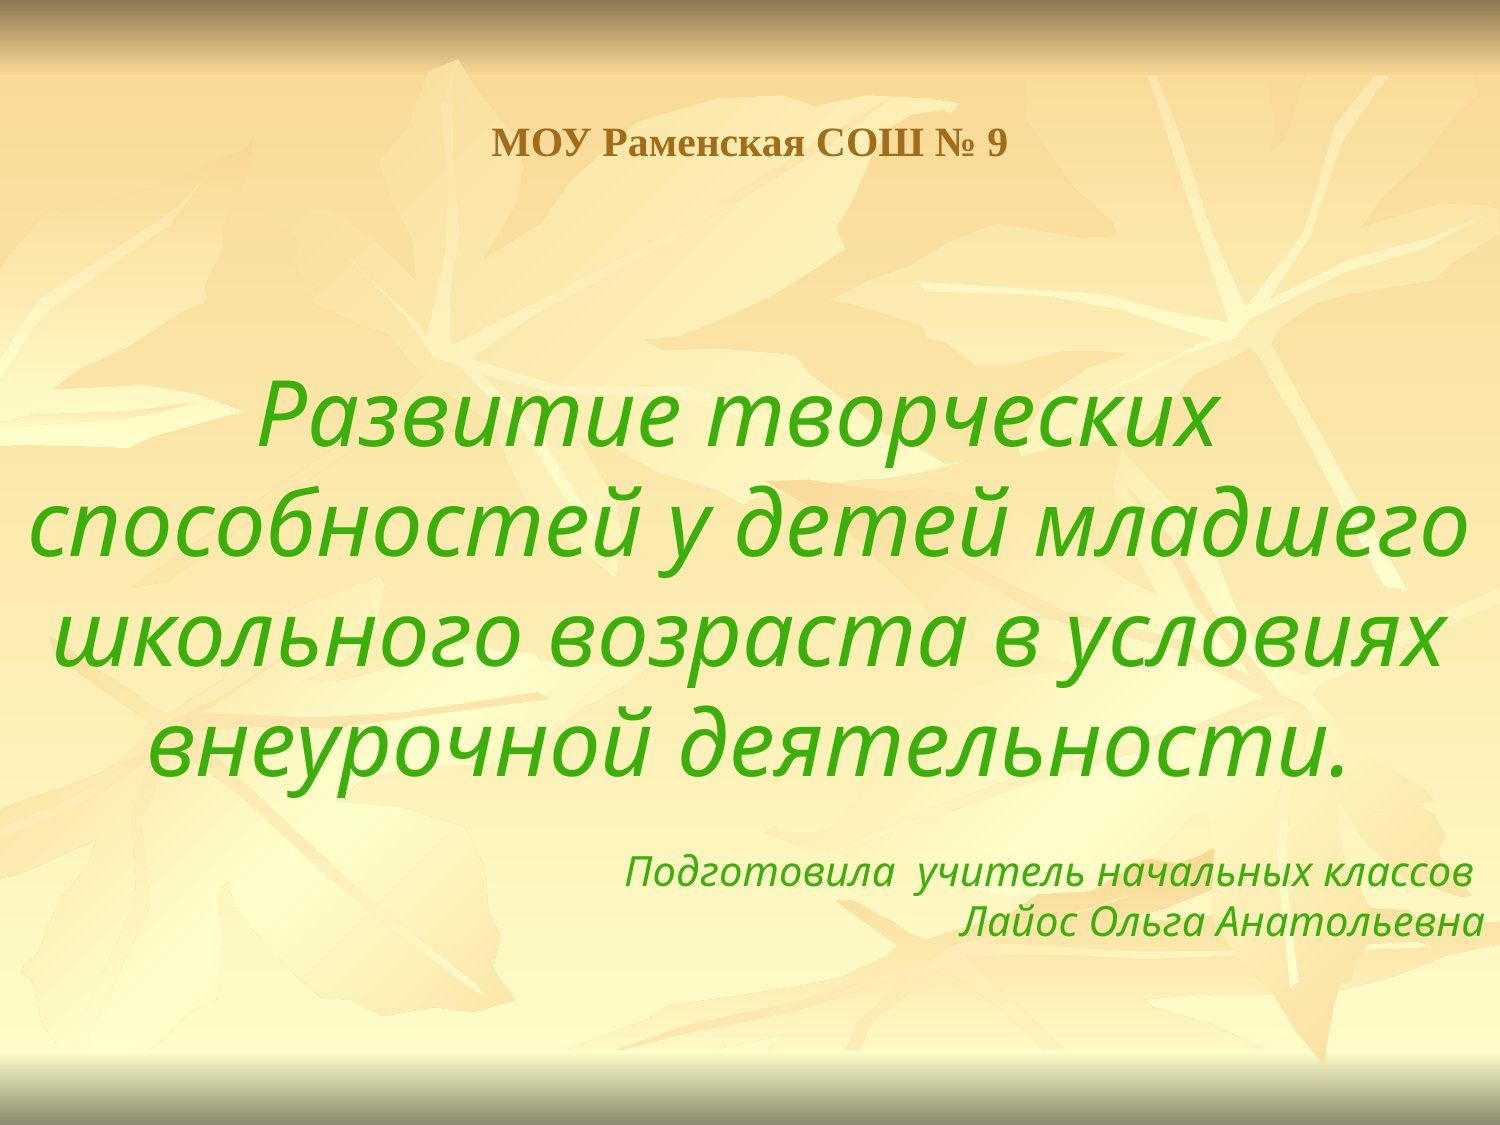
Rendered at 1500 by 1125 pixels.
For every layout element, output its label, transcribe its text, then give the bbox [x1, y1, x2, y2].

title МОУ Раменская СОШ № 9 [74, 45, 1426, 234]
text_box Развитие творческих способностей у детей младшего школьного возраста в условиях внеурочной деятельности. Подготовила учитель начальных классов Лайос Ольга Анатольевна [0, 562, 1500, 787]
